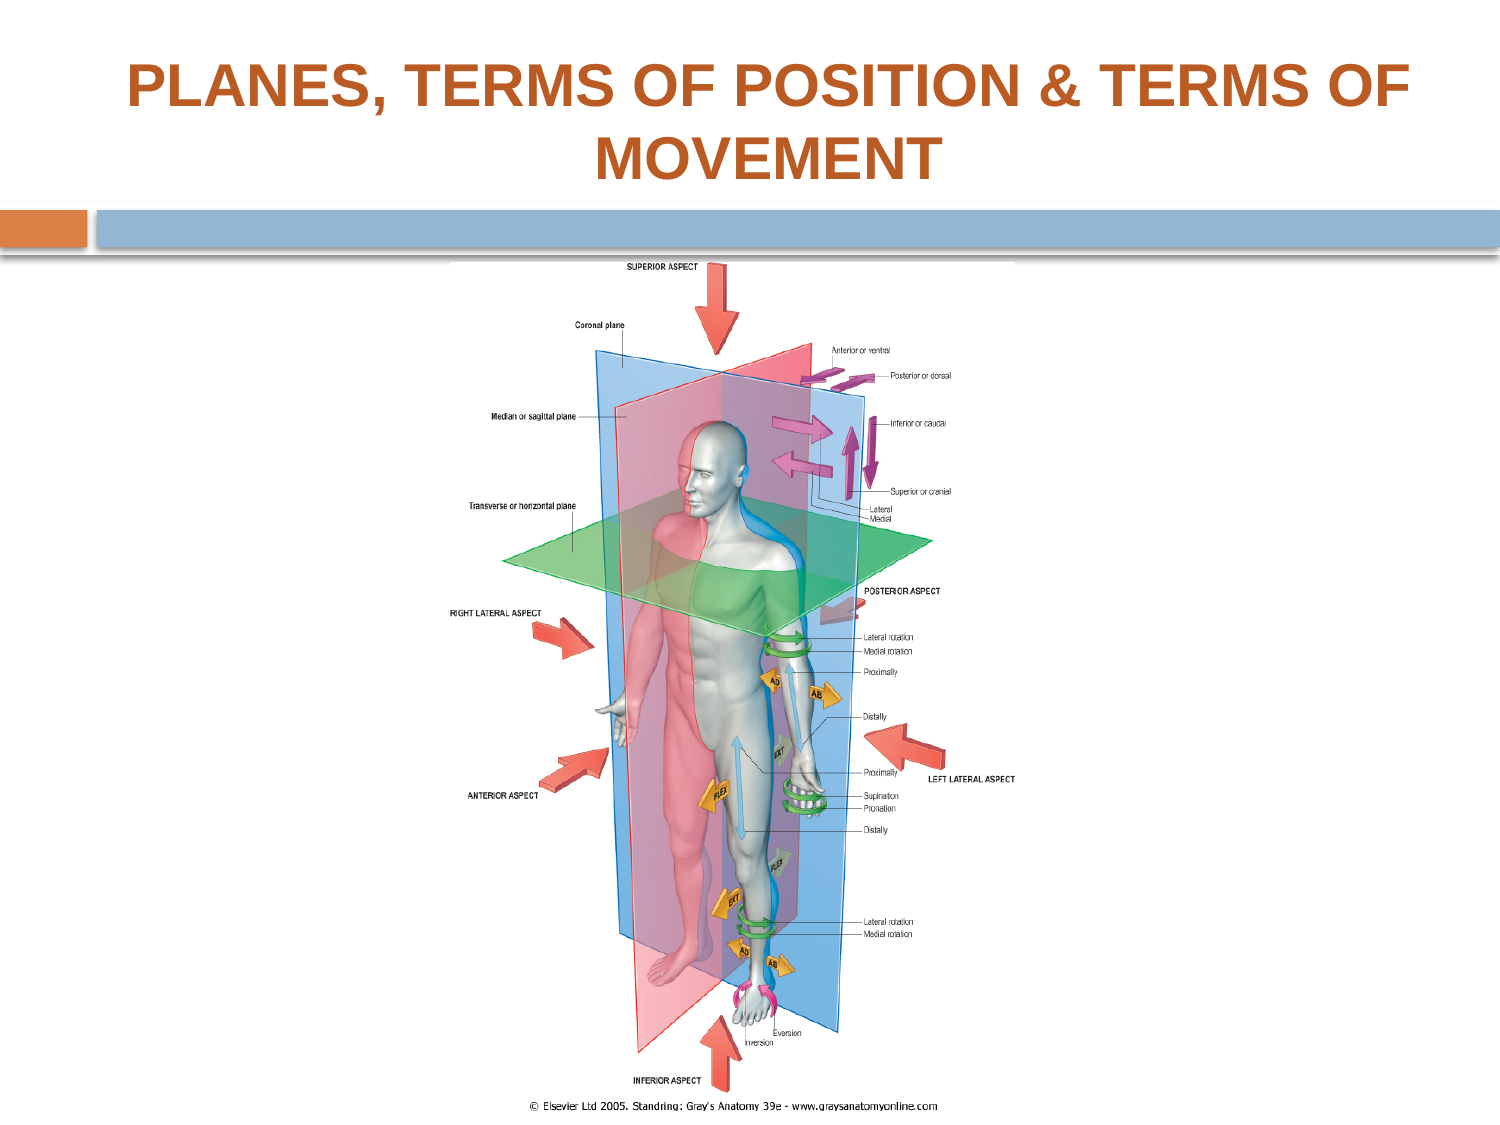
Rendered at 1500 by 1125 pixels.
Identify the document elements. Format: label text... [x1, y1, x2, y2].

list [449, 262, 1016, 1111]
title PLANES, TERMS OF POSITION & TERMS OF MOVEMENT [100, 37, 1438, 200]
